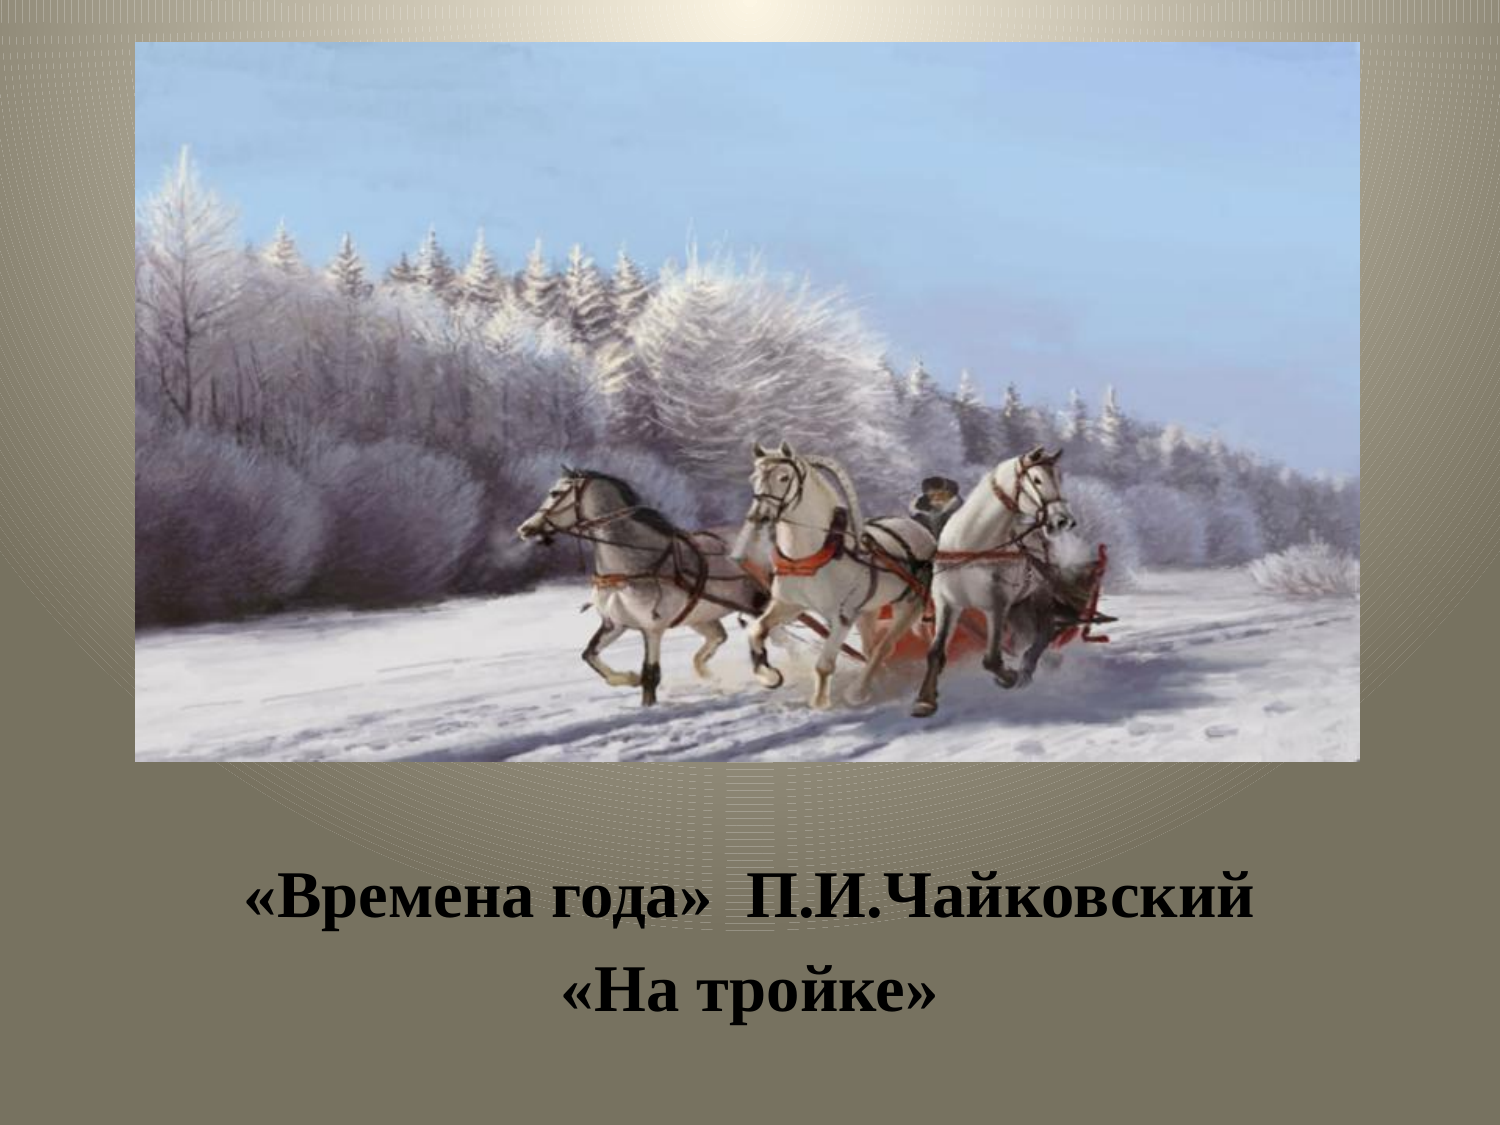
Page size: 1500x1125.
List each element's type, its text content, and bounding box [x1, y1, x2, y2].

list «Времена года» П.И.Чайковский «На тройке» [74, 843, 1426, 1055]
picture [135, 42, 1360, 762]
